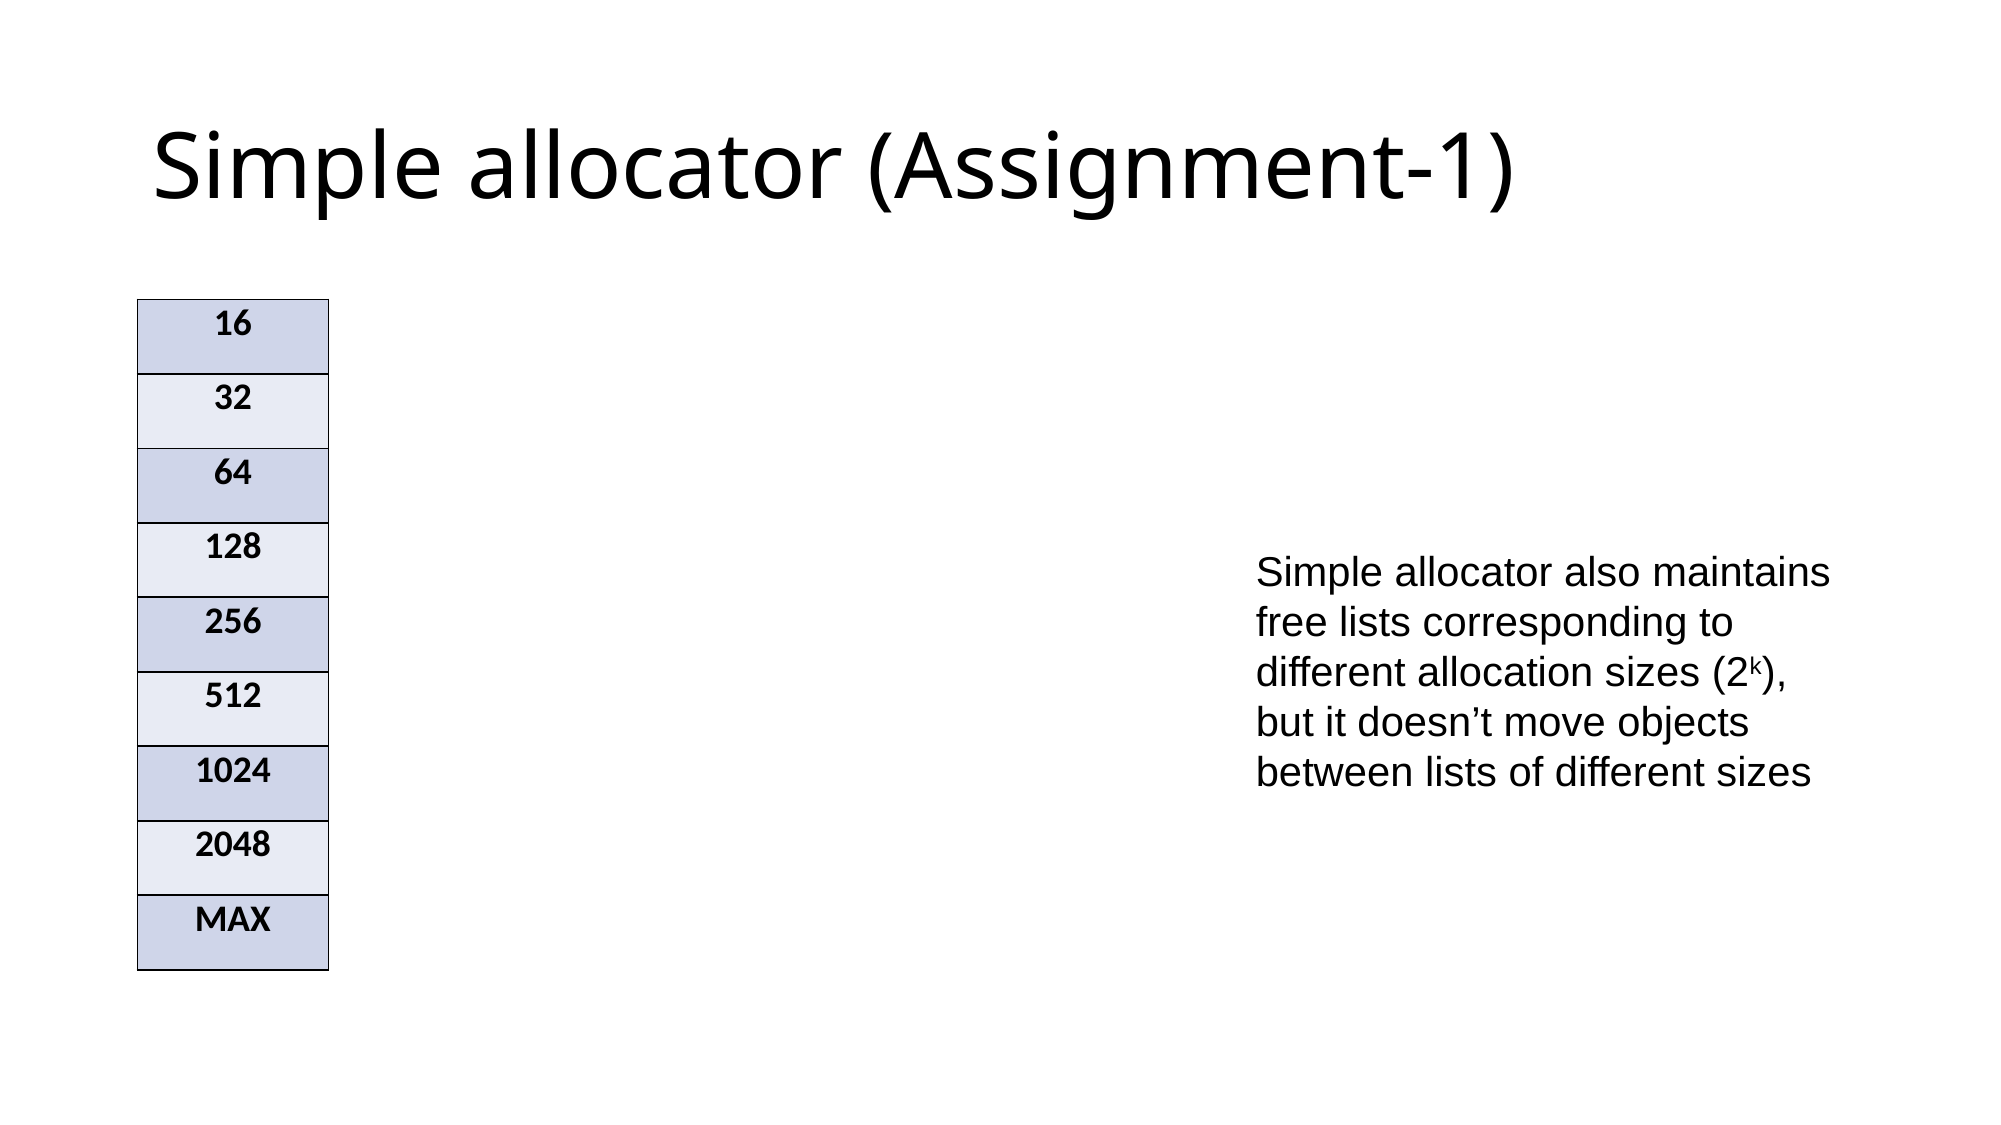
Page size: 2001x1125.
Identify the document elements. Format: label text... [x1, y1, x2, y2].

title Simple allocator (Assignment-1) [137, 59, 1863, 278]
table_cell 256 [138, 598, 328, 671]
table_cell 64 [138, 449, 328, 522]
table_cell 128 [138, 524, 328, 596]
table_cell 1024 [138, 747, 328, 820]
table_cell 512 [138, 673, 328, 745]
table_cell 2048 [138, 822, 328, 894]
table_cell 32 [138, 375, 328, 448]
table_cell MAX [138, 896, 328, 969]
table_header 16 [138, 300, 328, 373]
text_box Simple allocator also maintains free lists corresponding to different allocation sizes (2k), but it doesn’t move objects between lists of different sizes [1241, 537, 1847, 803]
